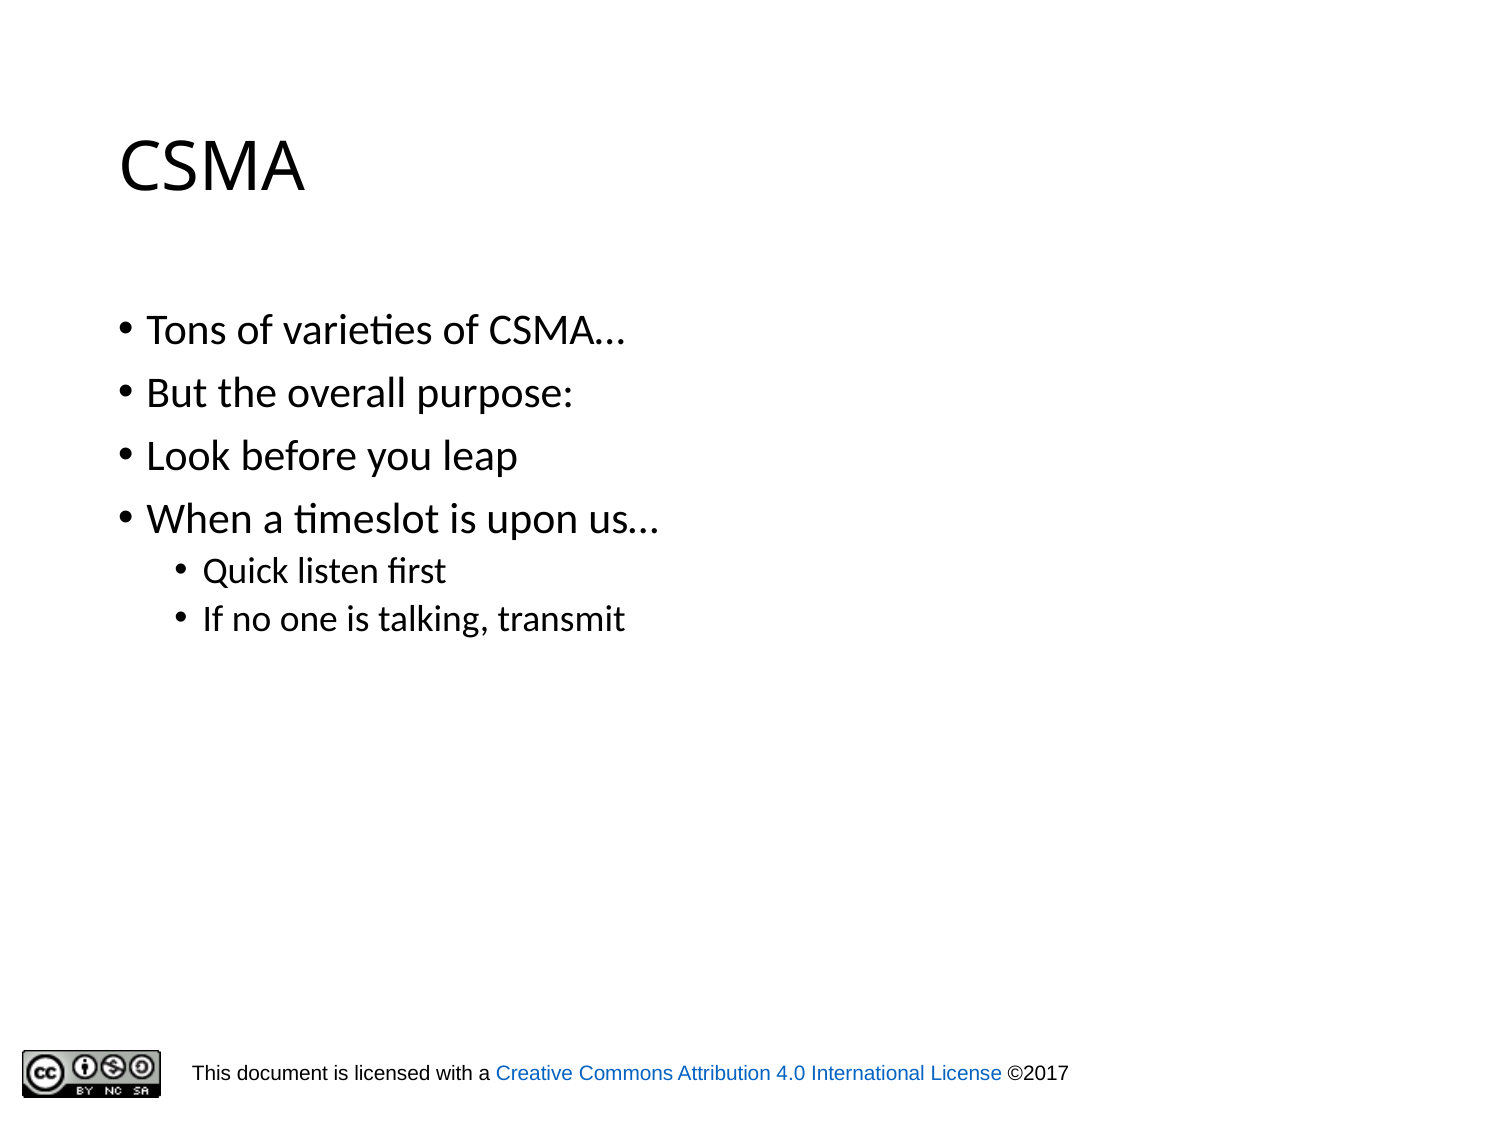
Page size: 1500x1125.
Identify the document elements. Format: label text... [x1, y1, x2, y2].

list Tons of varieties of CSMA… But the overall purpose: Look before you leap When a timeslot is upon us… Quick listen first If no one is talking, transmit [103, 299, 1397, 1014]
title CSMA [103, 59, 1397, 278]
picture [22, 1050, 161, 1098]
